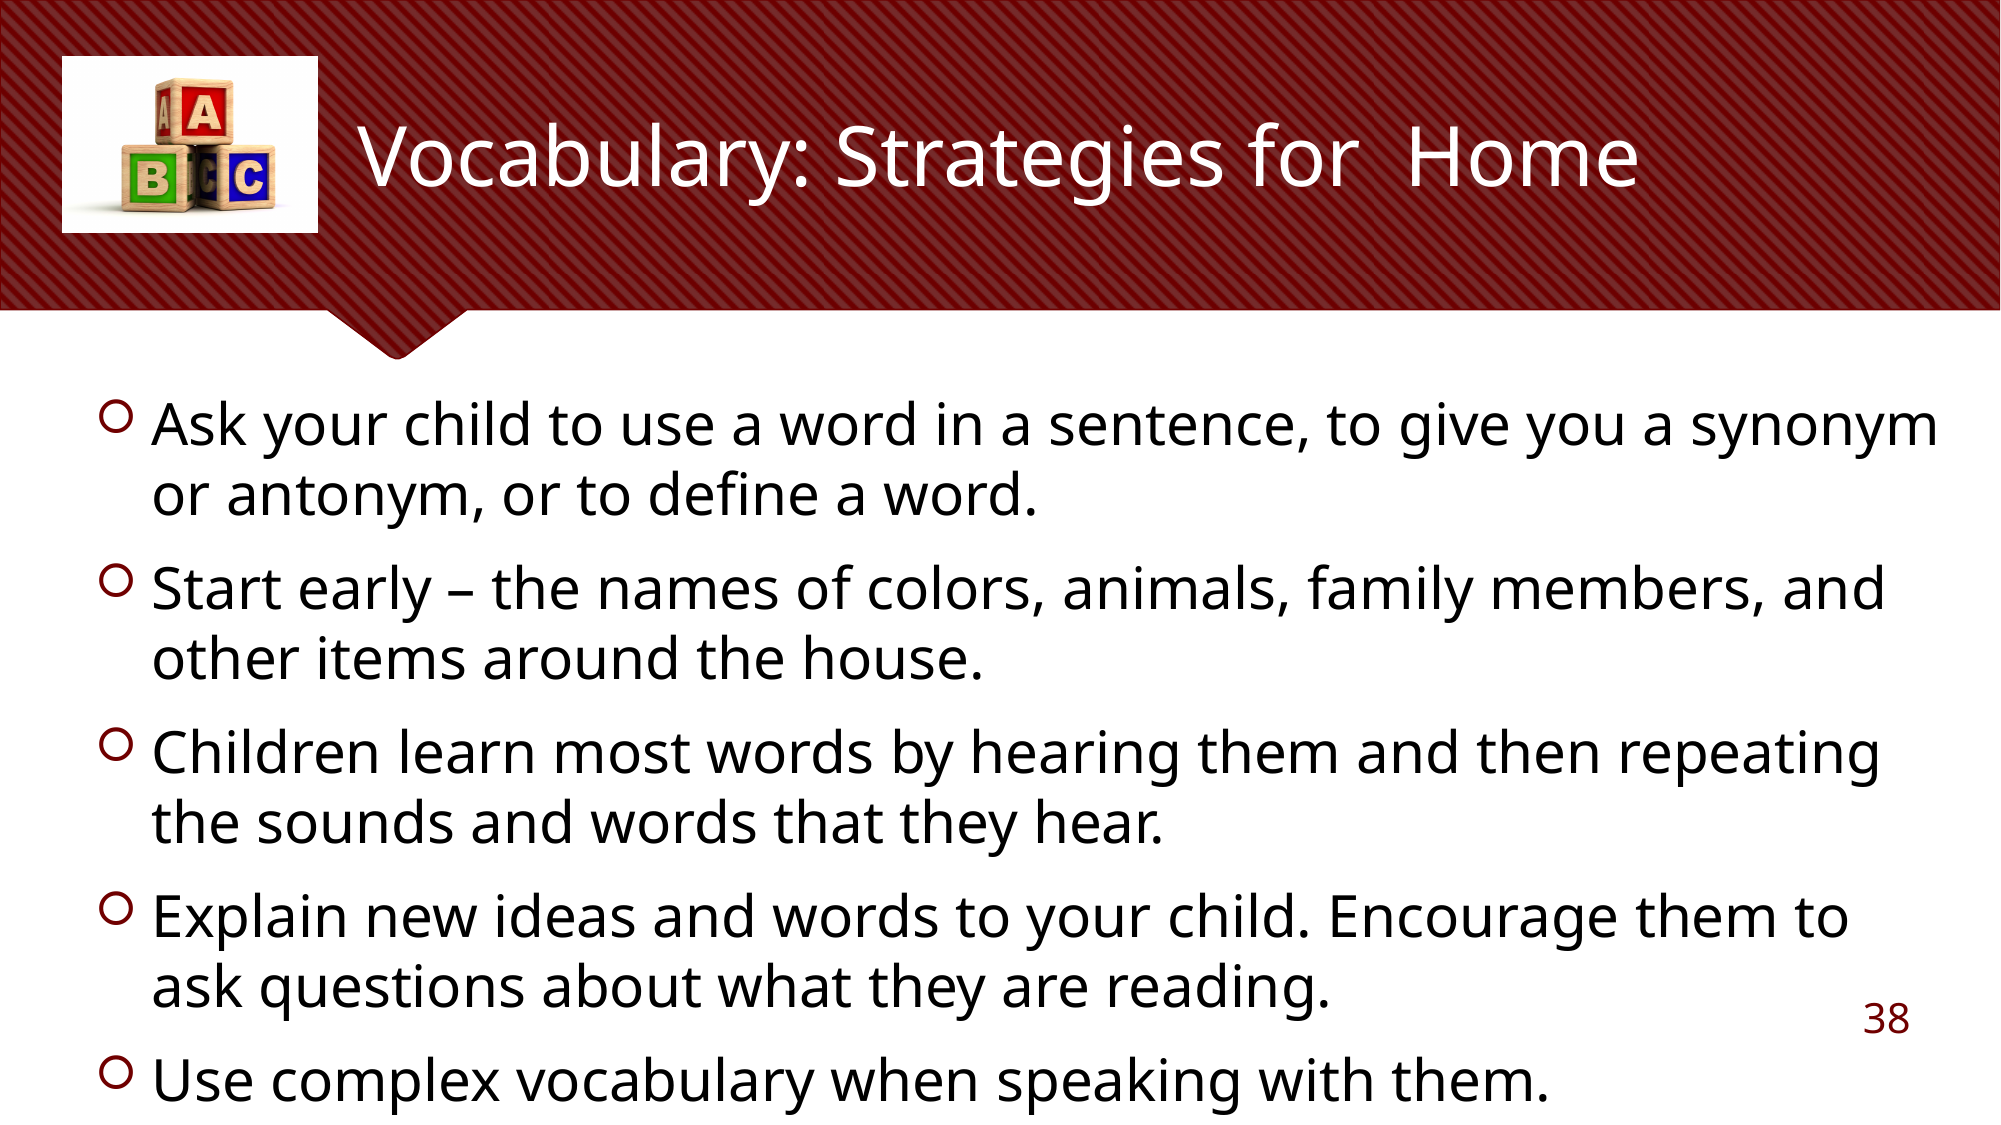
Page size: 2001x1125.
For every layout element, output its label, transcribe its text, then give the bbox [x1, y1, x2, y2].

slide_number 38 [1751, 970, 1926, 1051]
list Ask your child to use a word in a sentence, to give you a synonym or antonym, or to define a word. Start early – the names of colors, animals, family members, and other items around the house. Children learn most words by hearing them and then repeating the sounds and words that they hear. Explain new ideas and words to your child. Encourage them to ask questions about what they are reading. Use complex vocabulary when speaking with them. [80, 380, 1961, 1125]
title Vocabulary: Strategies for Home [319, 73, 1868, 233]
picture [61, 56, 319, 233]
